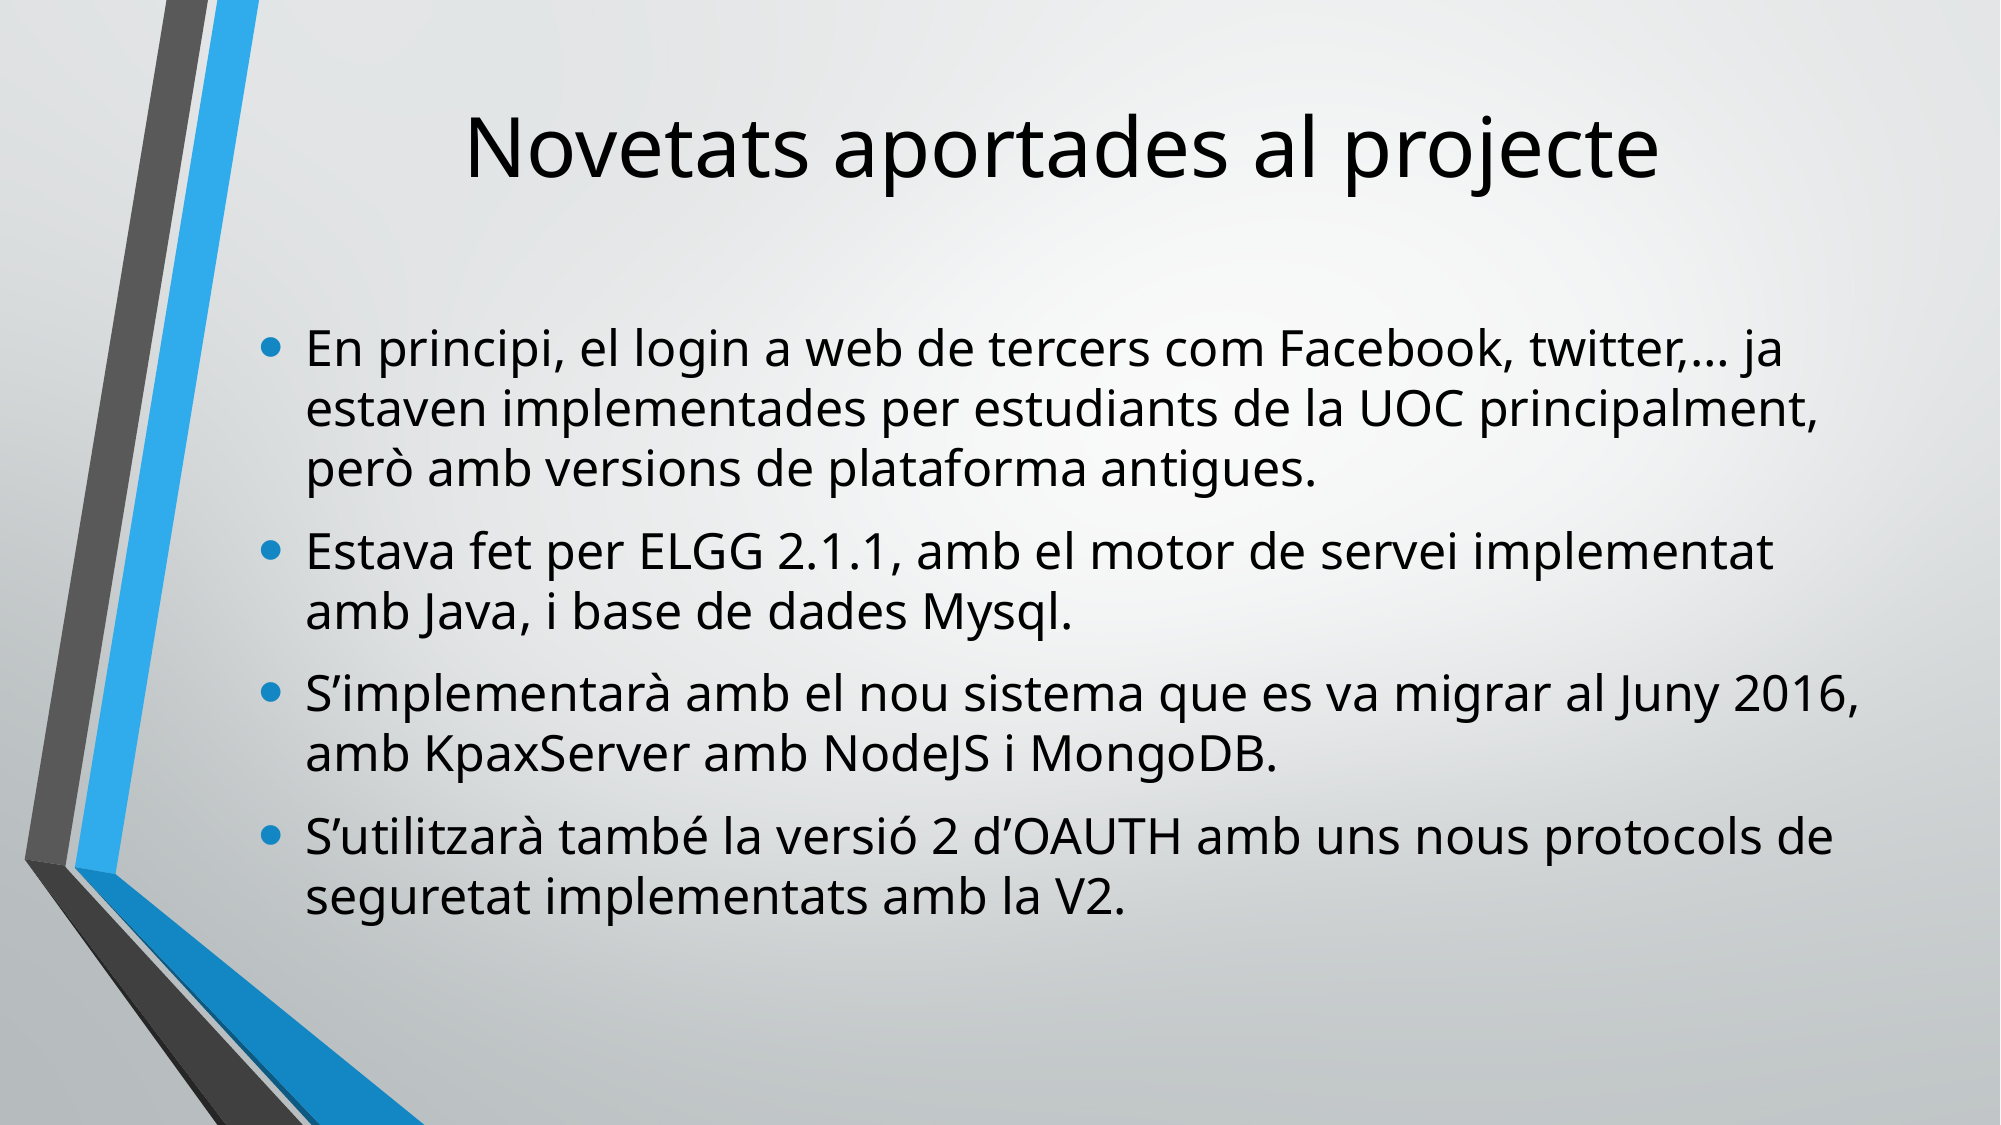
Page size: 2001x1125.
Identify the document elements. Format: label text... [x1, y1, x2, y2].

title Novetats aportades al projecte [241, 0, 1885, 288]
list En principi, el login a web de tercers com Facebook, twitter,… ja estaven implementades per estudiants de la UOC principalment, però amb versions de plataforma antigues. Estava fet per ELGG 2.1.1, amb el motor de servei implementat amb Java, i base de dades Mysql. S’implementarà amb el nou sistema que es va migrar al Juny 2016, amb KpaxServer amb NodeJS i MongoDB. S’utilitzarà també la versió 2 d’OAUTH amb uns nous protocols de seguretat implementats amb la V2. [243, 290, 1887, 950]
